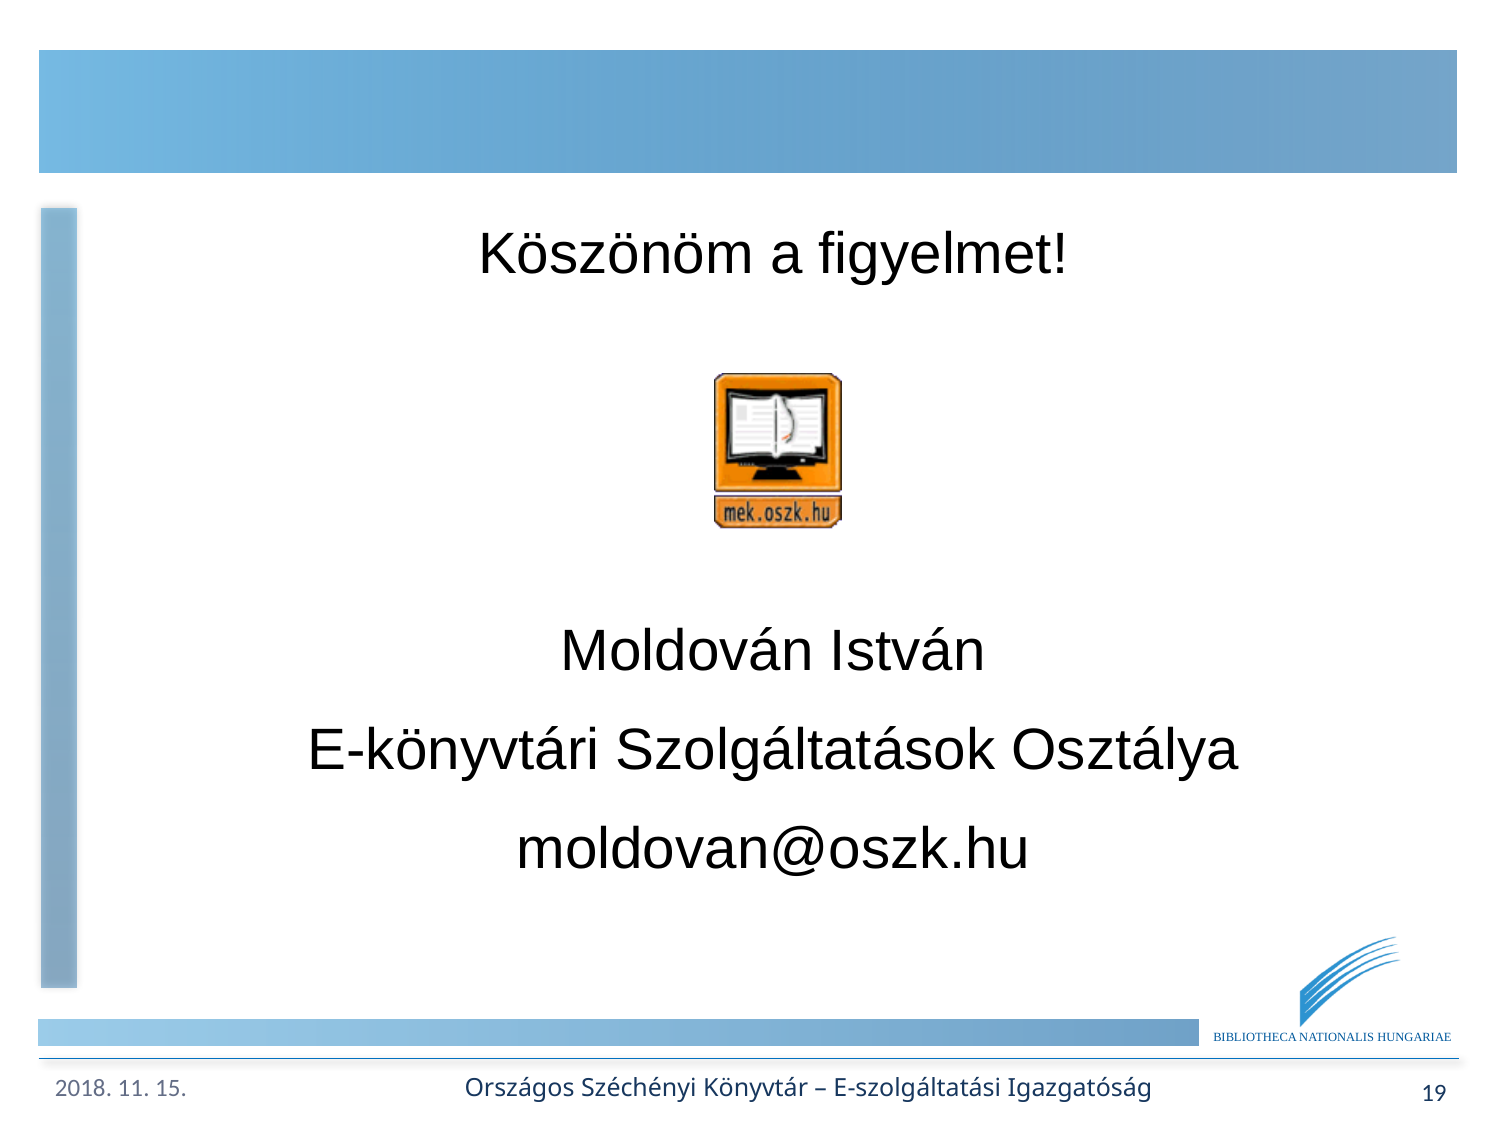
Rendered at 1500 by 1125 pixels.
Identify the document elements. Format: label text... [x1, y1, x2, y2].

slide_number 2018. 11. 15. [40, 1058, 219, 1115]
picture [1295, 933, 1404, 1030]
text_box Köszönöm a figyelmet! Moldován István E-könyvtári Szolgáltatások Osztálya moldovan@oszk.hu [242, 208, 1306, 888]
footer Országos Széchényi Könyvtár – E-szolgáltatási Igazgatóság [253, 1058, 1365, 1115]
picture [714, 373, 842, 530]
slide_number 19 [1399, 1058, 1462, 1125]
